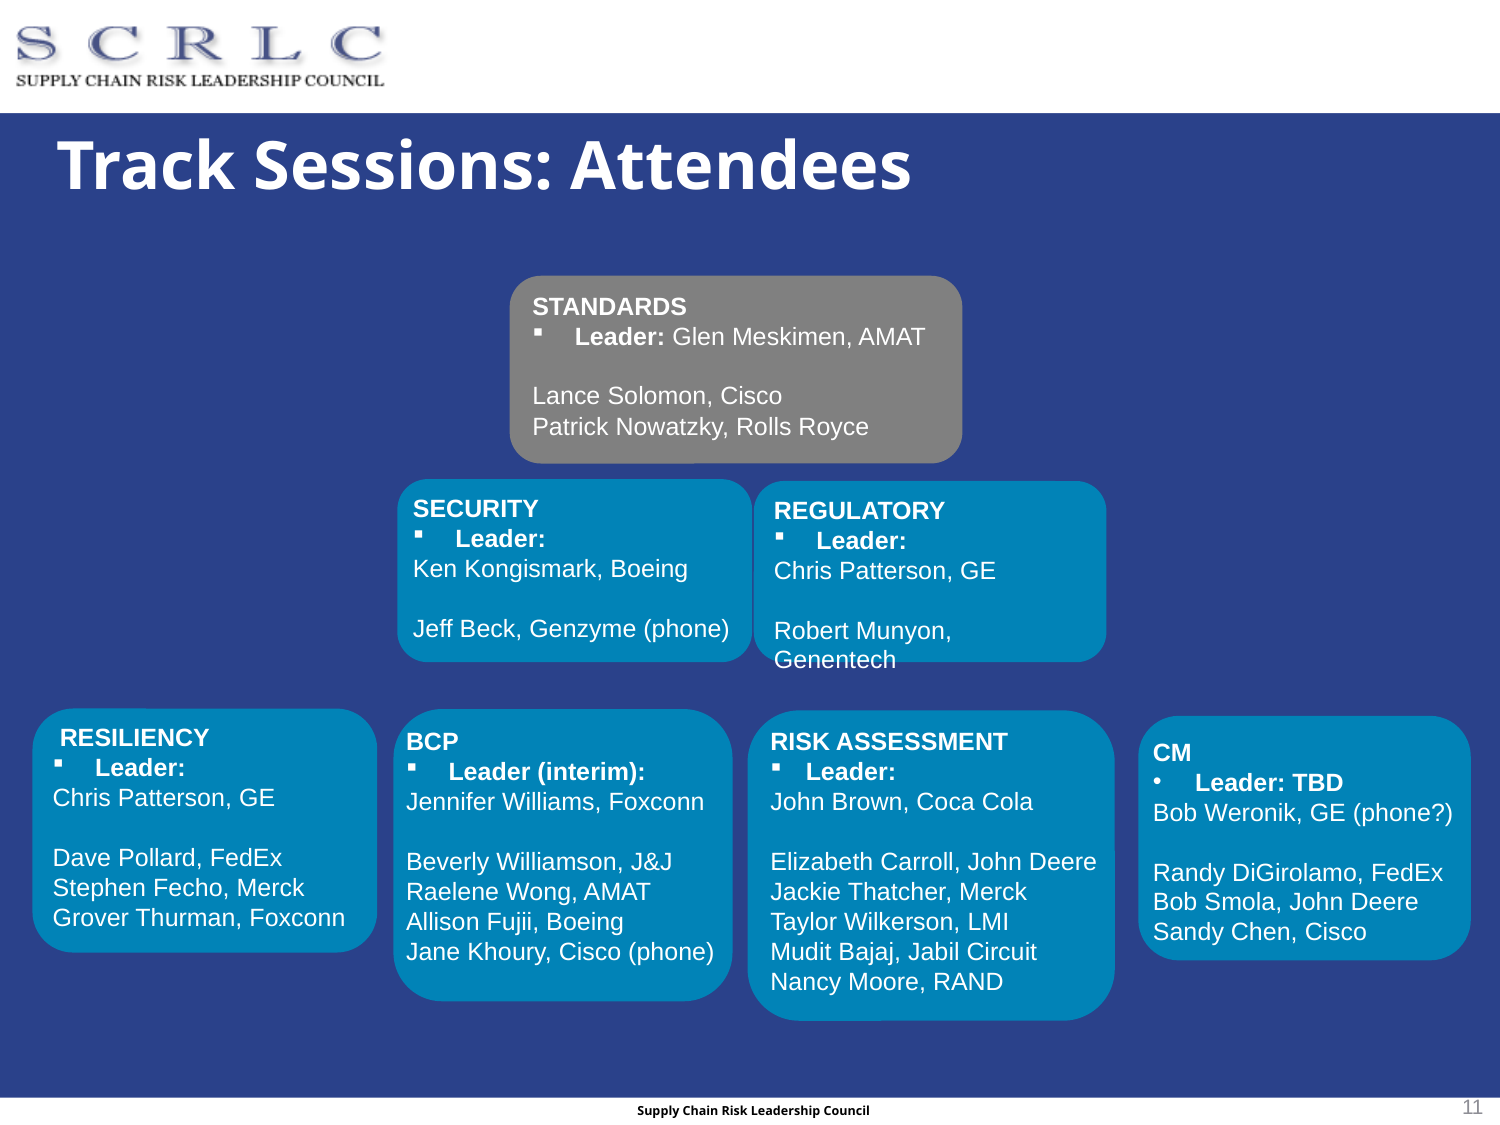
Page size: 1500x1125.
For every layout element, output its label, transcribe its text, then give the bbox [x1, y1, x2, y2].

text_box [747, 710, 1115, 1021]
picture [4, 8, 394, 102]
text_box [509, 275, 977, 477]
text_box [32, 708, 378, 953]
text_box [1138, 715, 1472, 988]
title Track Sessions: Attendees [42, 124, 1369, 227]
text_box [393, 708, 733, 1002]
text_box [397, 478, 1107, 663]
